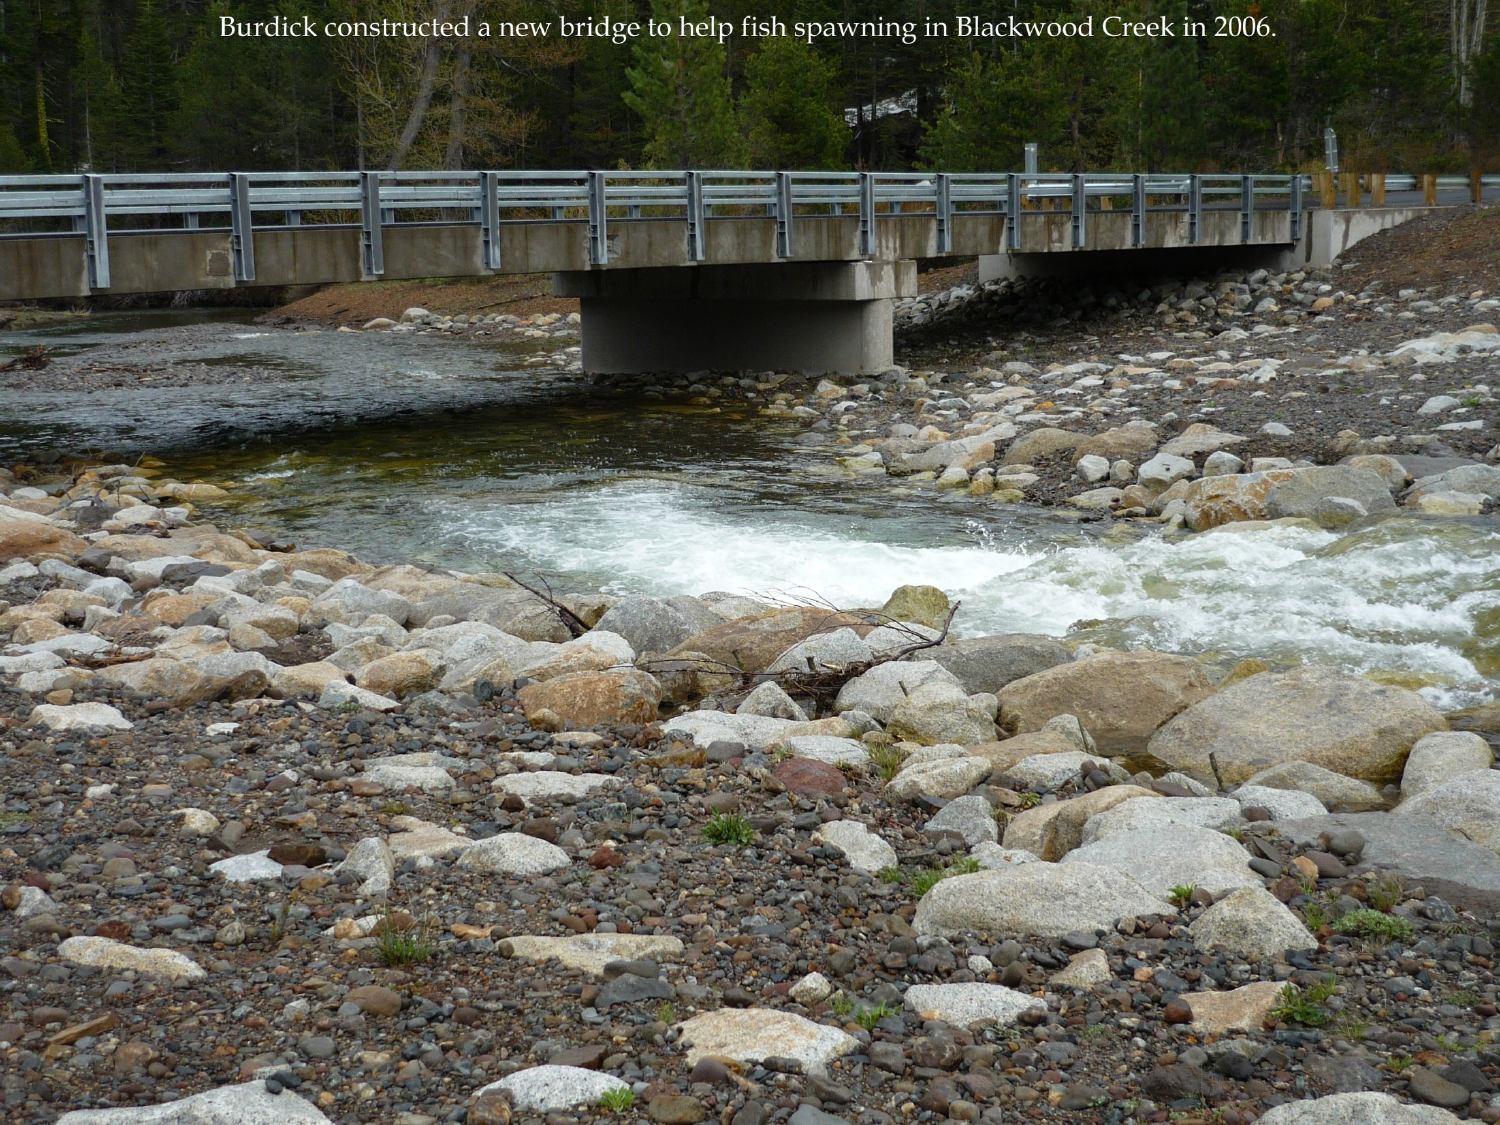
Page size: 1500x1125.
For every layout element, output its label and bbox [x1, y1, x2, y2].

list [0, 0, 1500, 1125]
